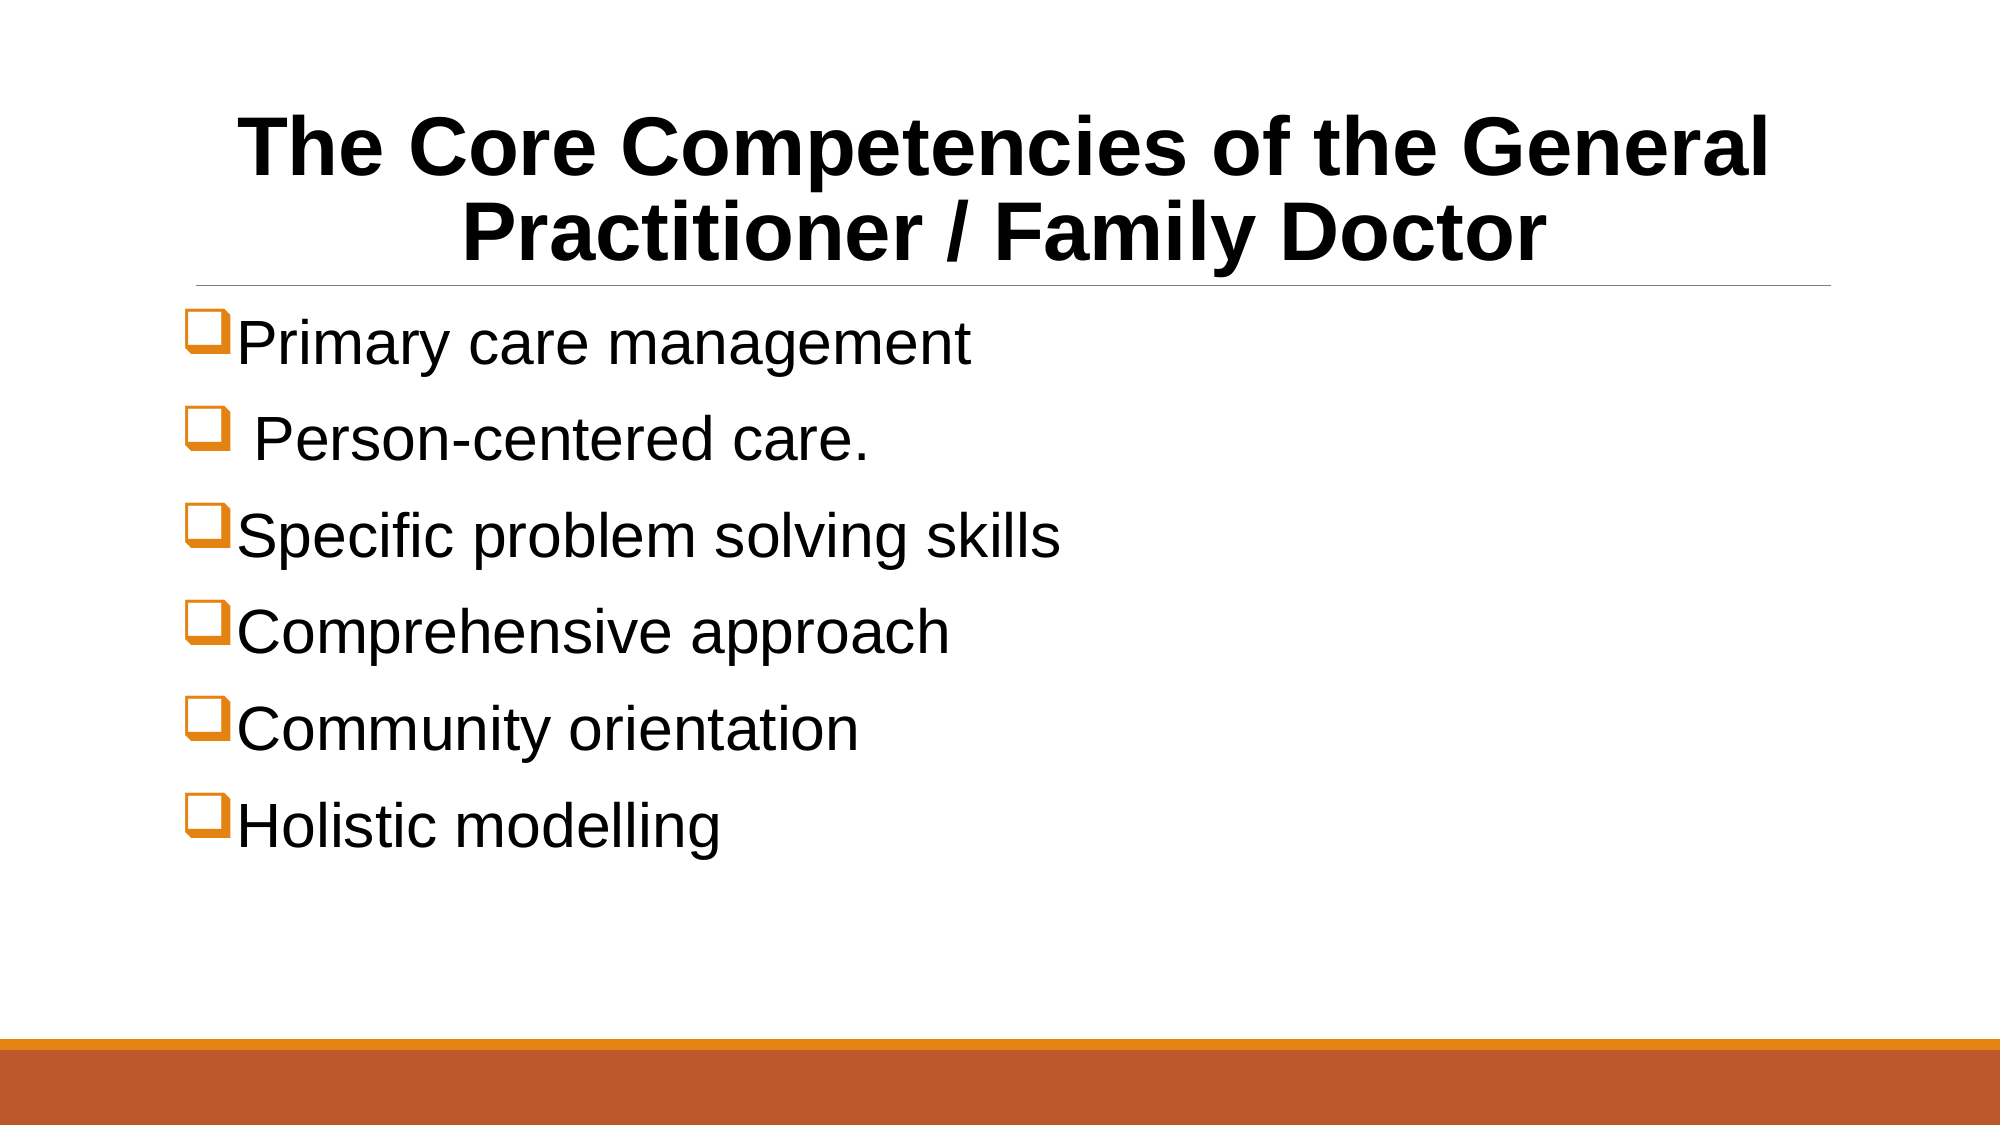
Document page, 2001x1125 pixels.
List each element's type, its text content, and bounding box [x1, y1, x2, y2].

title The Core Competencies of the General Practitioner / Family Doctor [180, 47, 1830, 285]
list Primary care management Person-centered care. Specific problem solving skills Comprehensive approach Community orientation Holistic modelling [180, 302, 1830, 963]
